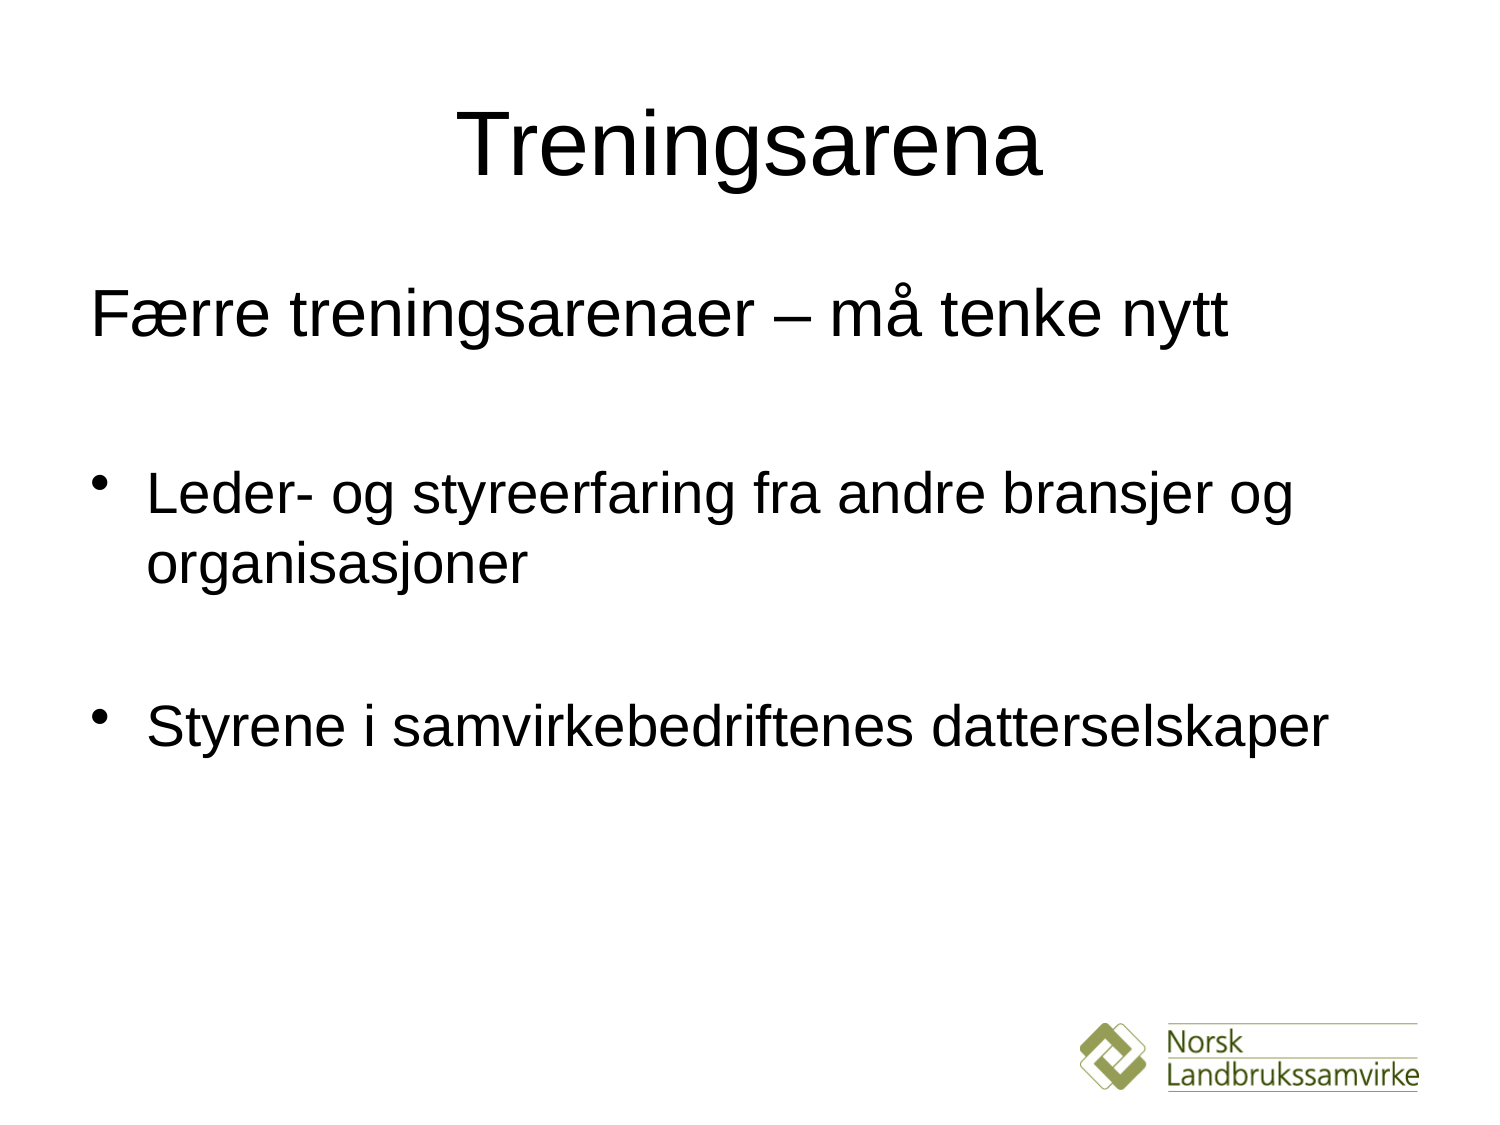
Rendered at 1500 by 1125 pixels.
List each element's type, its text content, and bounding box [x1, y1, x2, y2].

title Treningsarena [75, 45, 1425, 233]
picture [1080, 1023, 1419, 1092]
list Færre treningsarenaer – må tenke nytt Leder- og styreerfaring fra andre bransjer og organisasjoner Styrene i samvirkebedriftenes datterselskaper [75, 262, 1425, 1005]
